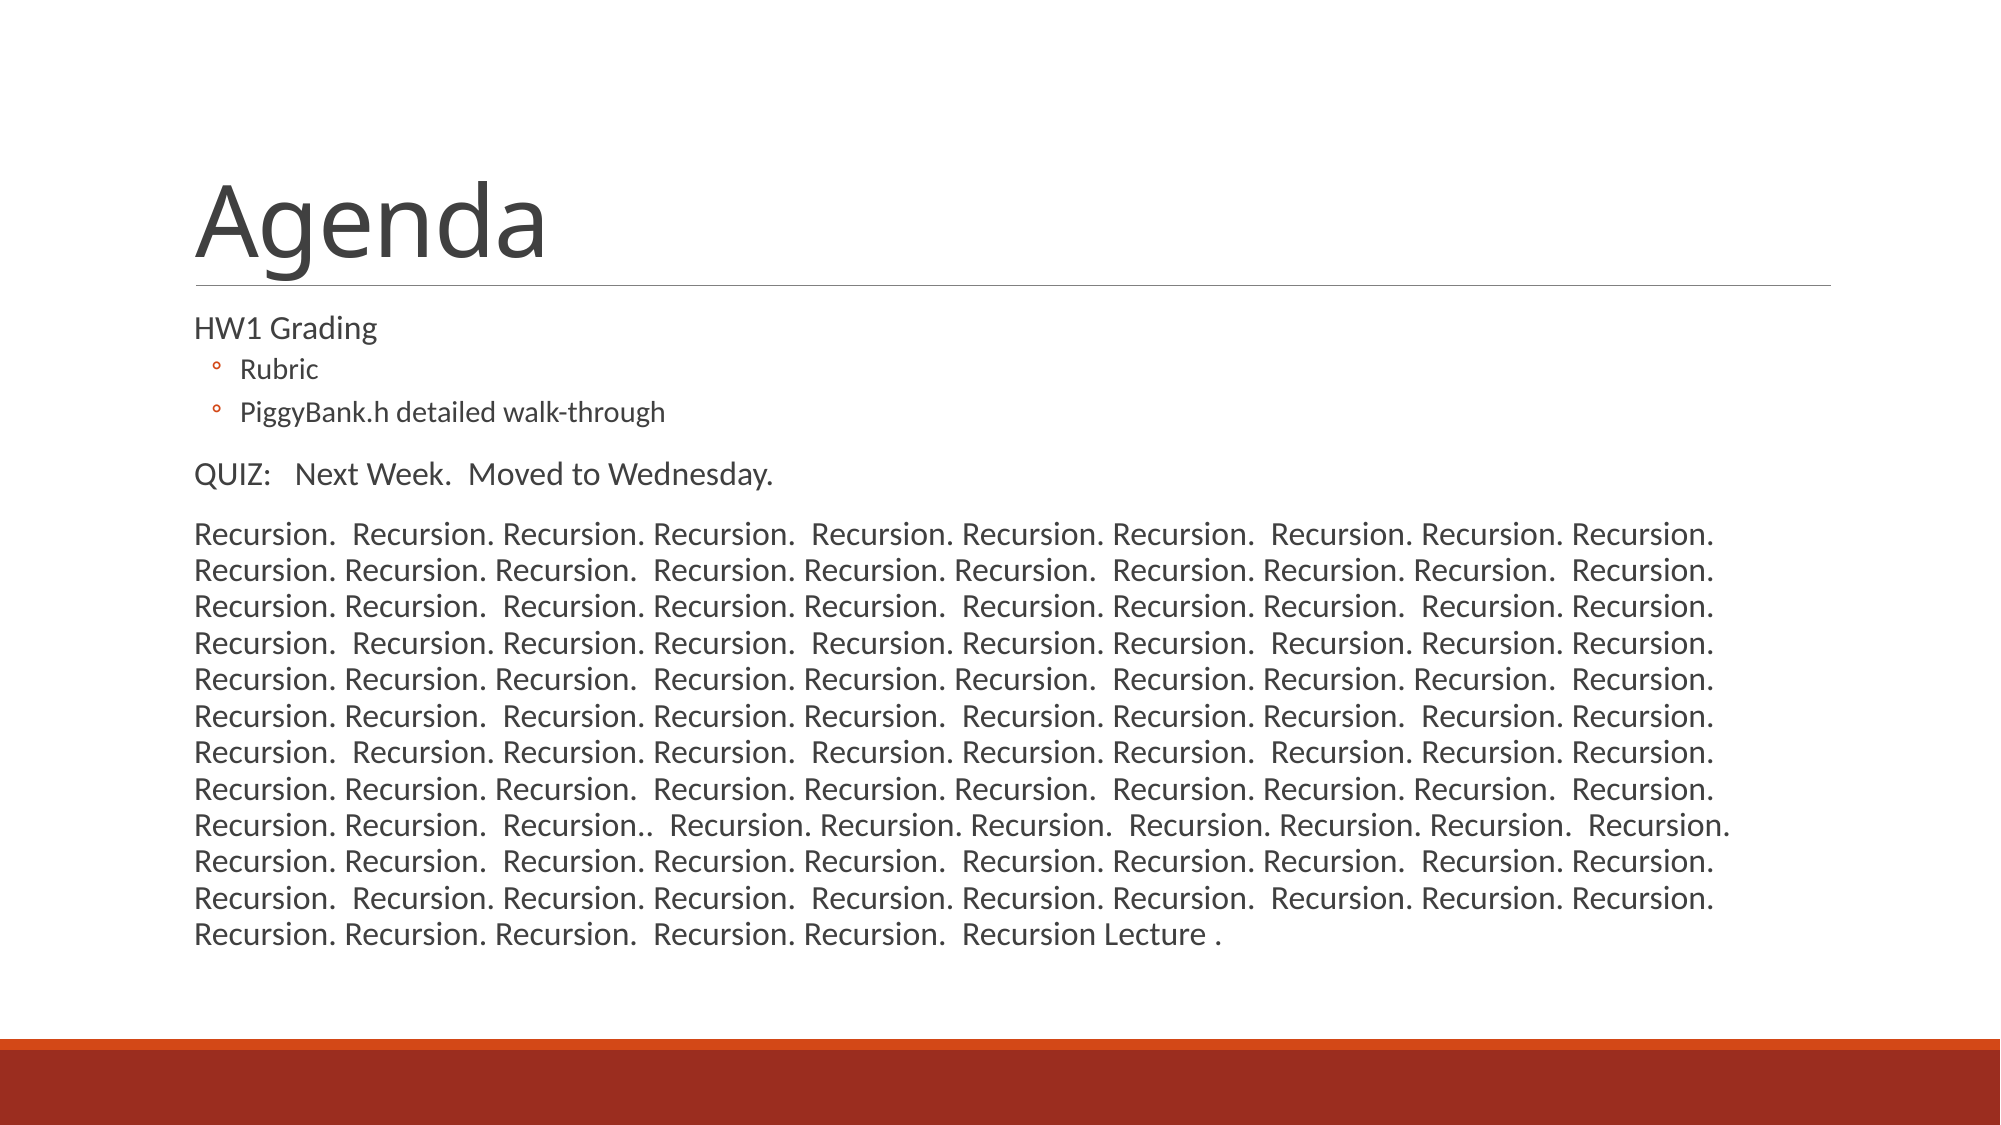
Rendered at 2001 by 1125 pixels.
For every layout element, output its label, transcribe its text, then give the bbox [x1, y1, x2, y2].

list HW1 Grading Rubric PiggyBank.h detailed walk-through QUIZ: Next Week. Moved to Wednesday. Recursion. Recursion. Recursion. Recursion. Recursion. Recursion. Recursion. Recursion. Recursion. Recursion. Recursion. Recursion. Recursion. Recursion. Recursion. Recursion. Recursion. Recursion. Recursion. Recursion. Recursion. Recursion. Recursion. Recursion. Recursion. Recursion. Recursion. Recursion. Recursion. Recursion. Recursion. Recursion. Recursion. Recursion. Recursion. Recursion. Recursion. Recursion. Recursion. Recursion. Recursion. Recursion. Recursion. Recursion. Recursion. Recursion. Recursion. Recursion. Recursion. Recursion. Recursion. Recursion. Recursion. Recursion. Recursion. Recursion. Recursion. Recursion. Recursion. Recursion. Recursion. Recursion. Recursion. Recursion. Recursion. Recursion. Recursion. Recursion. Recursion. Recursion. Recursion. Recursion. Recursion. Recursion. Recursion. Recursion. Recursion. Recursion. Recursion. Recursion. Recursion. Recursion. Recursion.. Recursion. Recursion. Recursion. Recursion. Recursion. Recursion. Recursion. Recursion. Recursion. Recursion. Recursion. Recursion. Recursion. Recursion. Recursion. Recursion. Recursion. Recursion. Recursion. Recursion. Recursion. Recursion. Recursion. Recursion. Recursion. Recursion. Recursion. Recursion. Recursion. Recursion. Recursion. Recursion. Recursion Lecture . [180, 302, 1830, 963]
title Agenda [180, 47, 1830, 285]
